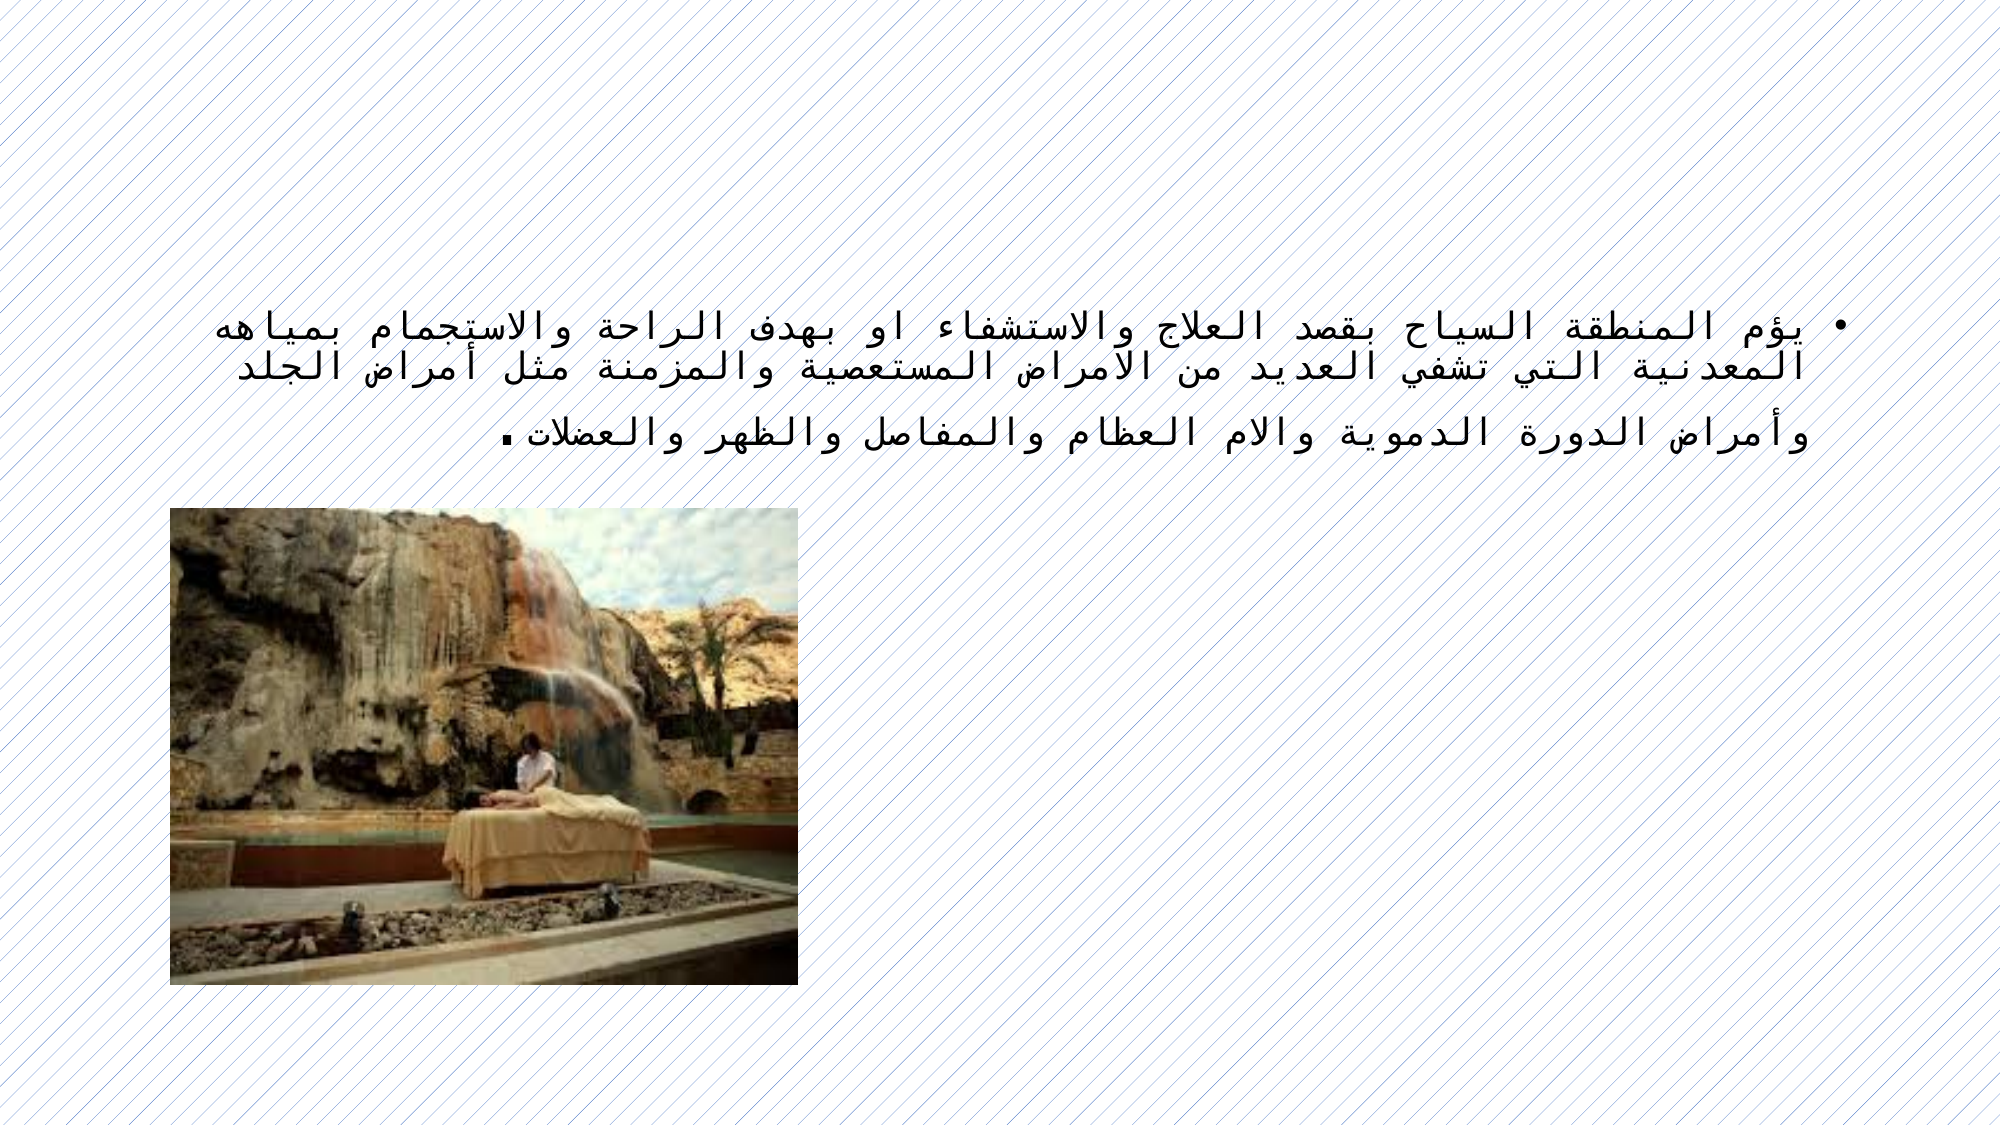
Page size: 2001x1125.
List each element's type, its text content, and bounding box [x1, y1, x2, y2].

list يؤم المنطقة السياح بقصد العلاج والاستشفاء او بهدف الراحة والاستجمام بمياهه المعدنية التي تشفي العديد من الامراض المستعصية والمزمنة مثل أمراض الجلد وأمراض الدورة الدموية والام العظام والمفاصل والظهر والعضلات. [137, 299, 1863, 1014]
picture [170, 508, 798, 985]
